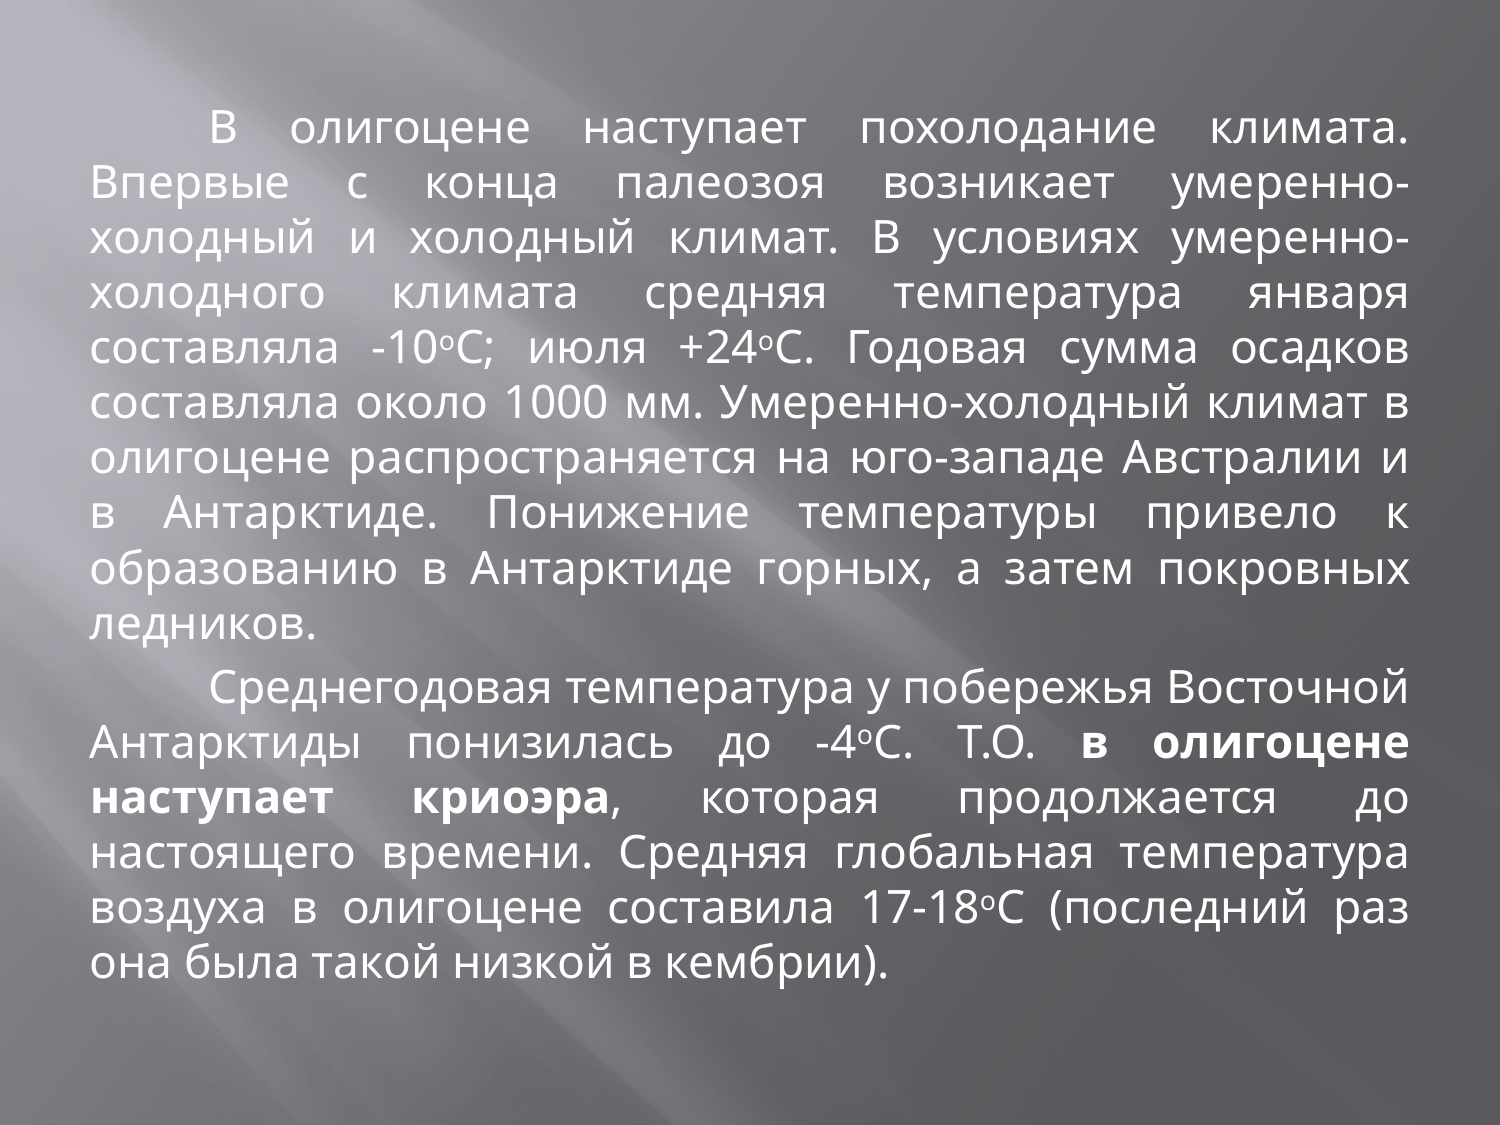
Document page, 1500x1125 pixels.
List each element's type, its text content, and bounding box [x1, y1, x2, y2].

list В олигоцене наступает похолодание климата. Впервые с конца палеозоя возникает умеренно-холодный и холодный климат. В условиях умеренно-холодного климата средняя температура января составляла -10оС; июля +24оС. Годовая сумма осадков составляла около 1000 мм. Умеренно-холодный климат в олигоцене распространяется на юго-западе Австралии и в Антарктиде. Понижение температуры привело к образованию в Антарктиде горных, а затем покровных ледников. Среднегодовая температура у побережья Восточной Антарктиды понизилась до -4оС. Т.О. в олигоцене наступает криоэра, которая продолжается до настоящего времени. Средняя глобальная температура воздуха в олигоцене составила 17-18оС (последний раз она была такой низкой в кембрии). [75, 90, 1425, 1005]
